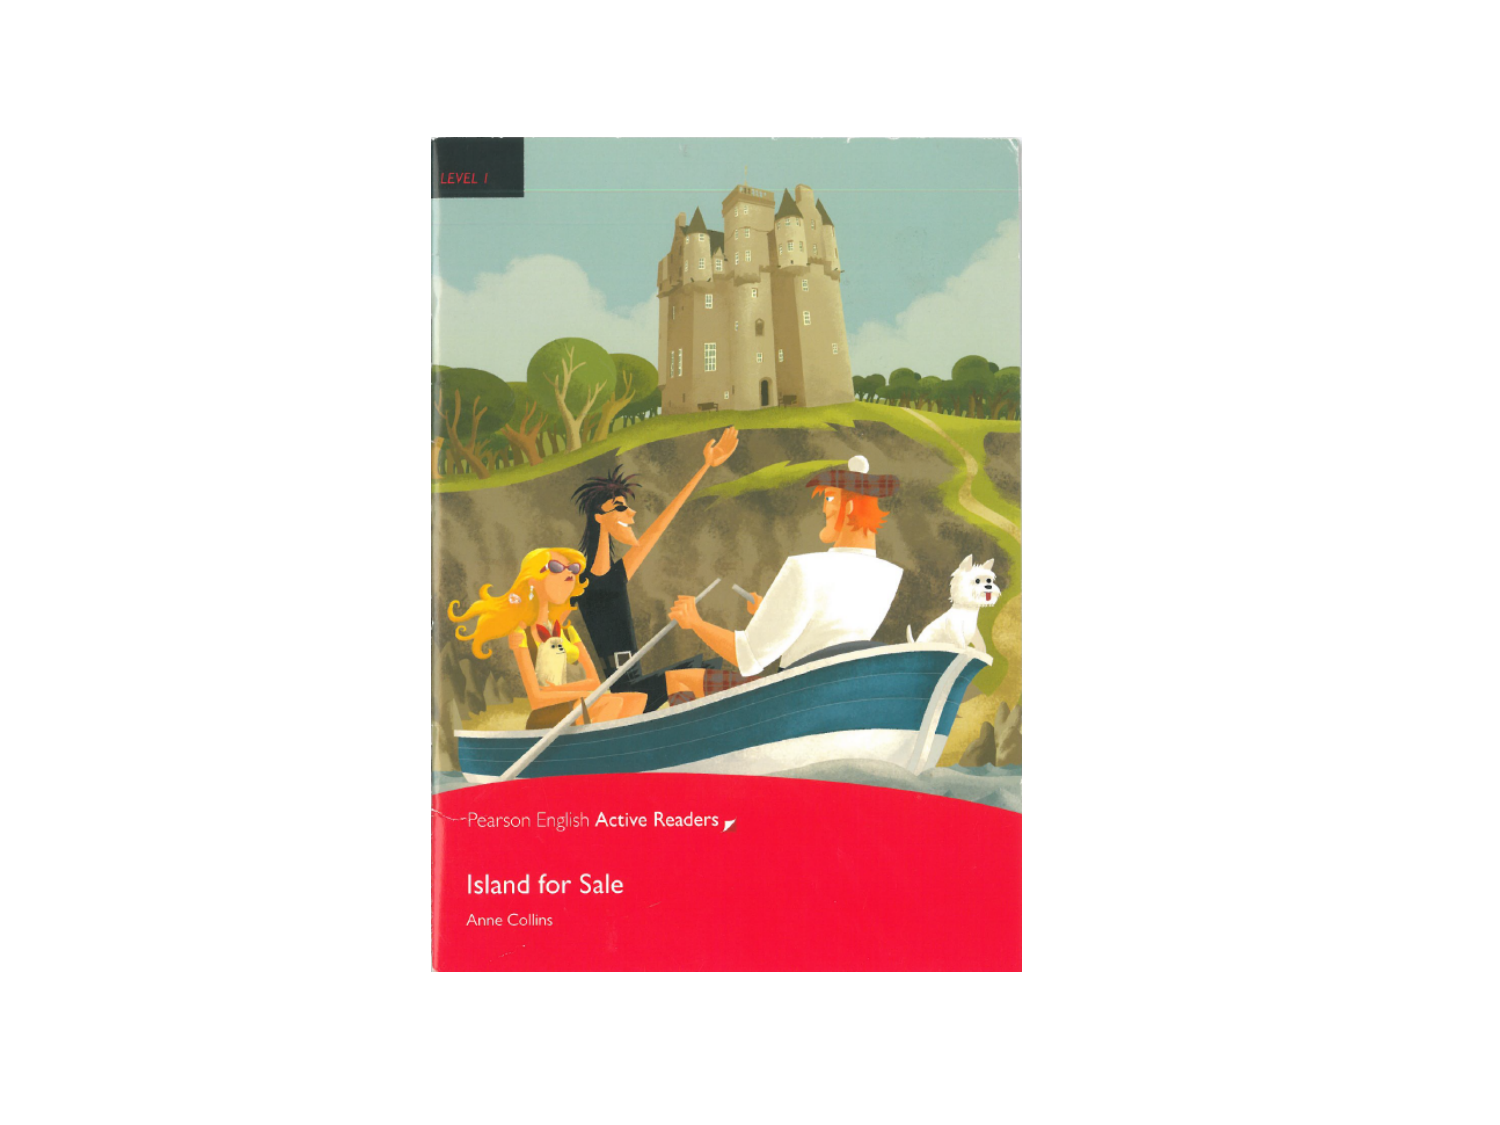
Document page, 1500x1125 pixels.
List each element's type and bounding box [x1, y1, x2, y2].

picture [430, 136, 1023, 972]
